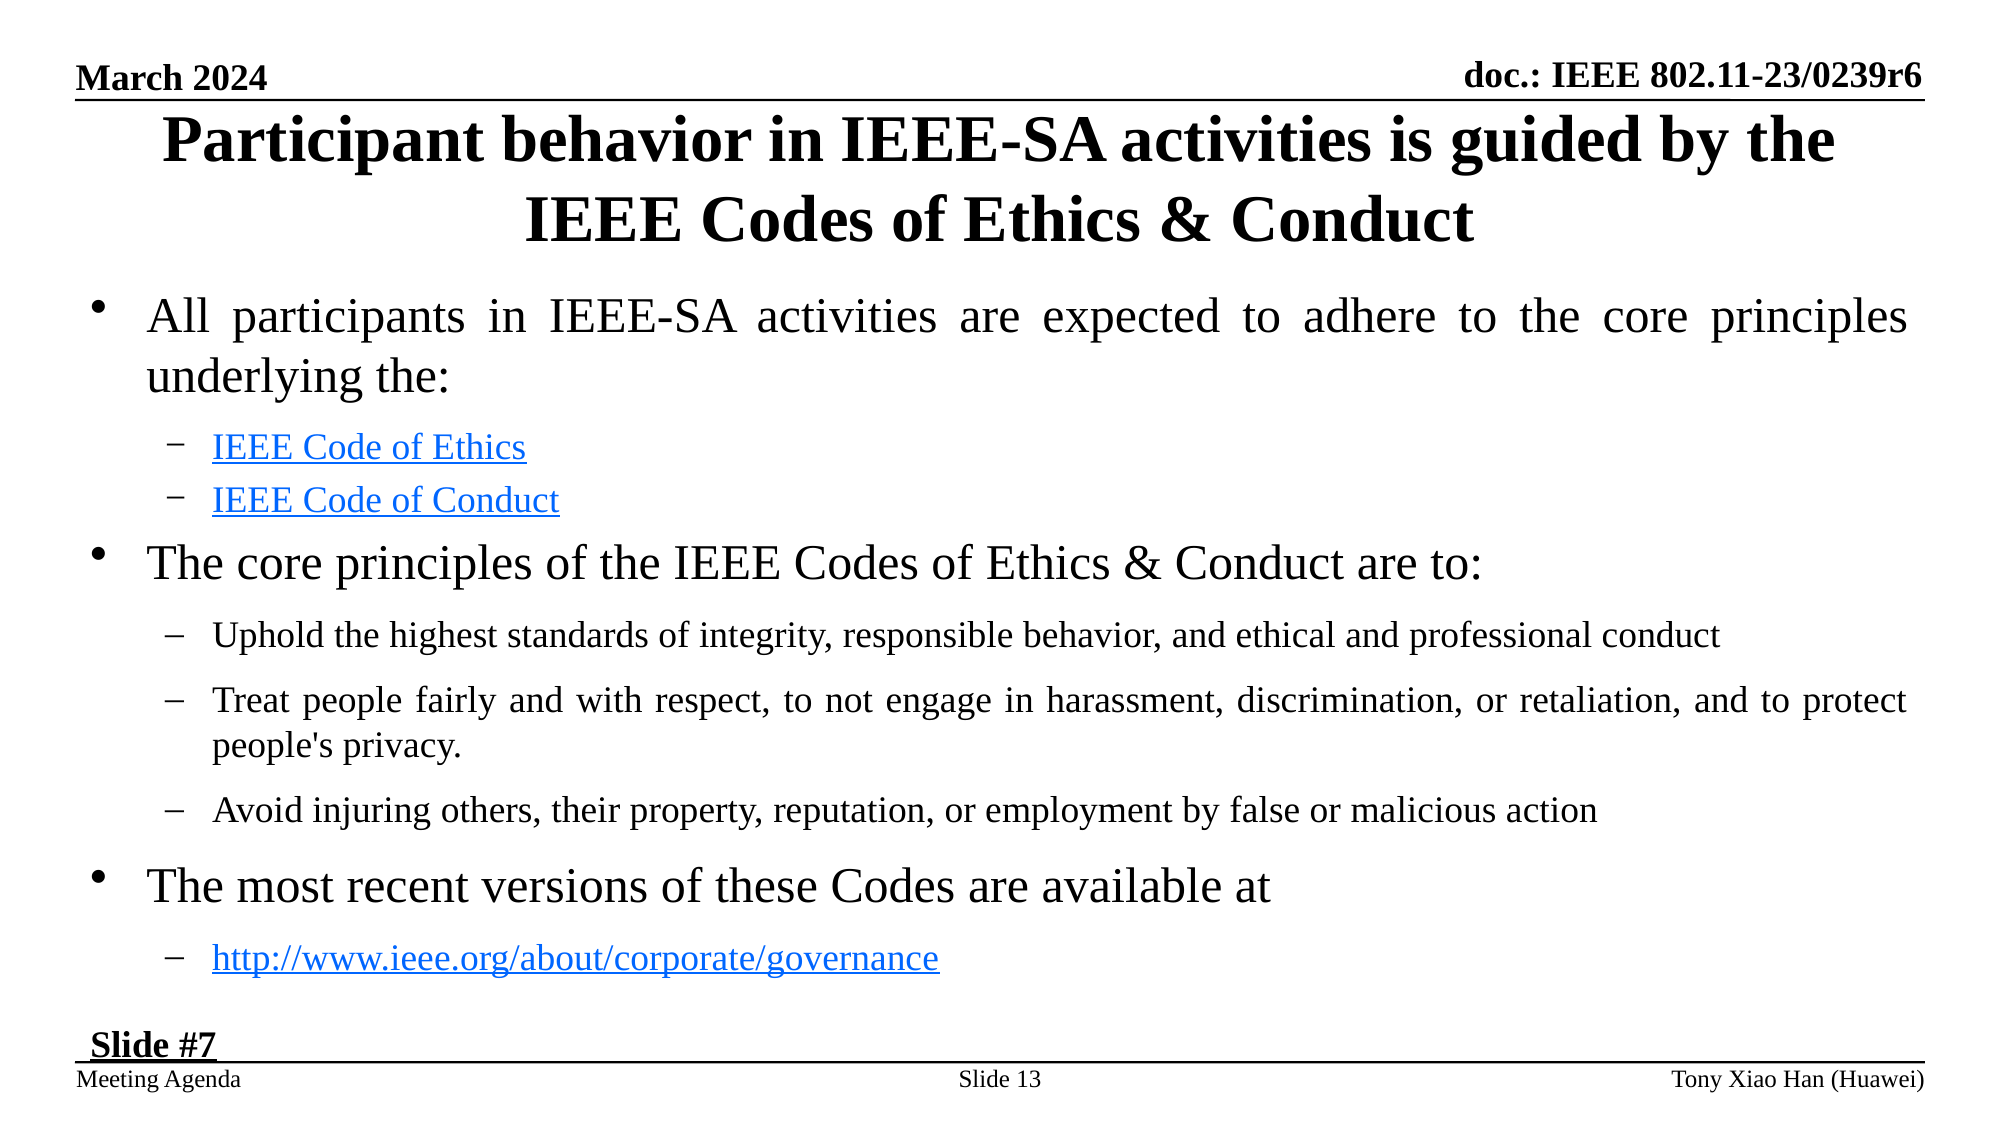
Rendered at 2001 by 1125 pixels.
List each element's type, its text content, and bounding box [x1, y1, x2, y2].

text_box Participant behavior in IEEE-SA activities is guided by the IEEE Codes of Ethics & Conduct [75, 87, 1925, 263]
list All participants in IEEE-SA activities are expected to adhere to the core principles underlying the: IEEE Code of Ethics IEEE Code of Conduct The core principles of the IEEE Codes of Ethics & Conduct are to: Uphold the highest standards of integrity, responsible behavior, and ethical and professional conduct Treat people fairly and with respect, to not engage in harassment, discrimination, or retaliation, and to protect people's privacy. Avoid injuring others, their property, reputation, or employment by false or malicious action The most recent versions of these Codes are available at http://www.ieee.org/about/corporate/governance [75, 275, 1925, 1038]
text_box Slide #7 [75, 1012, 232, 1073]
